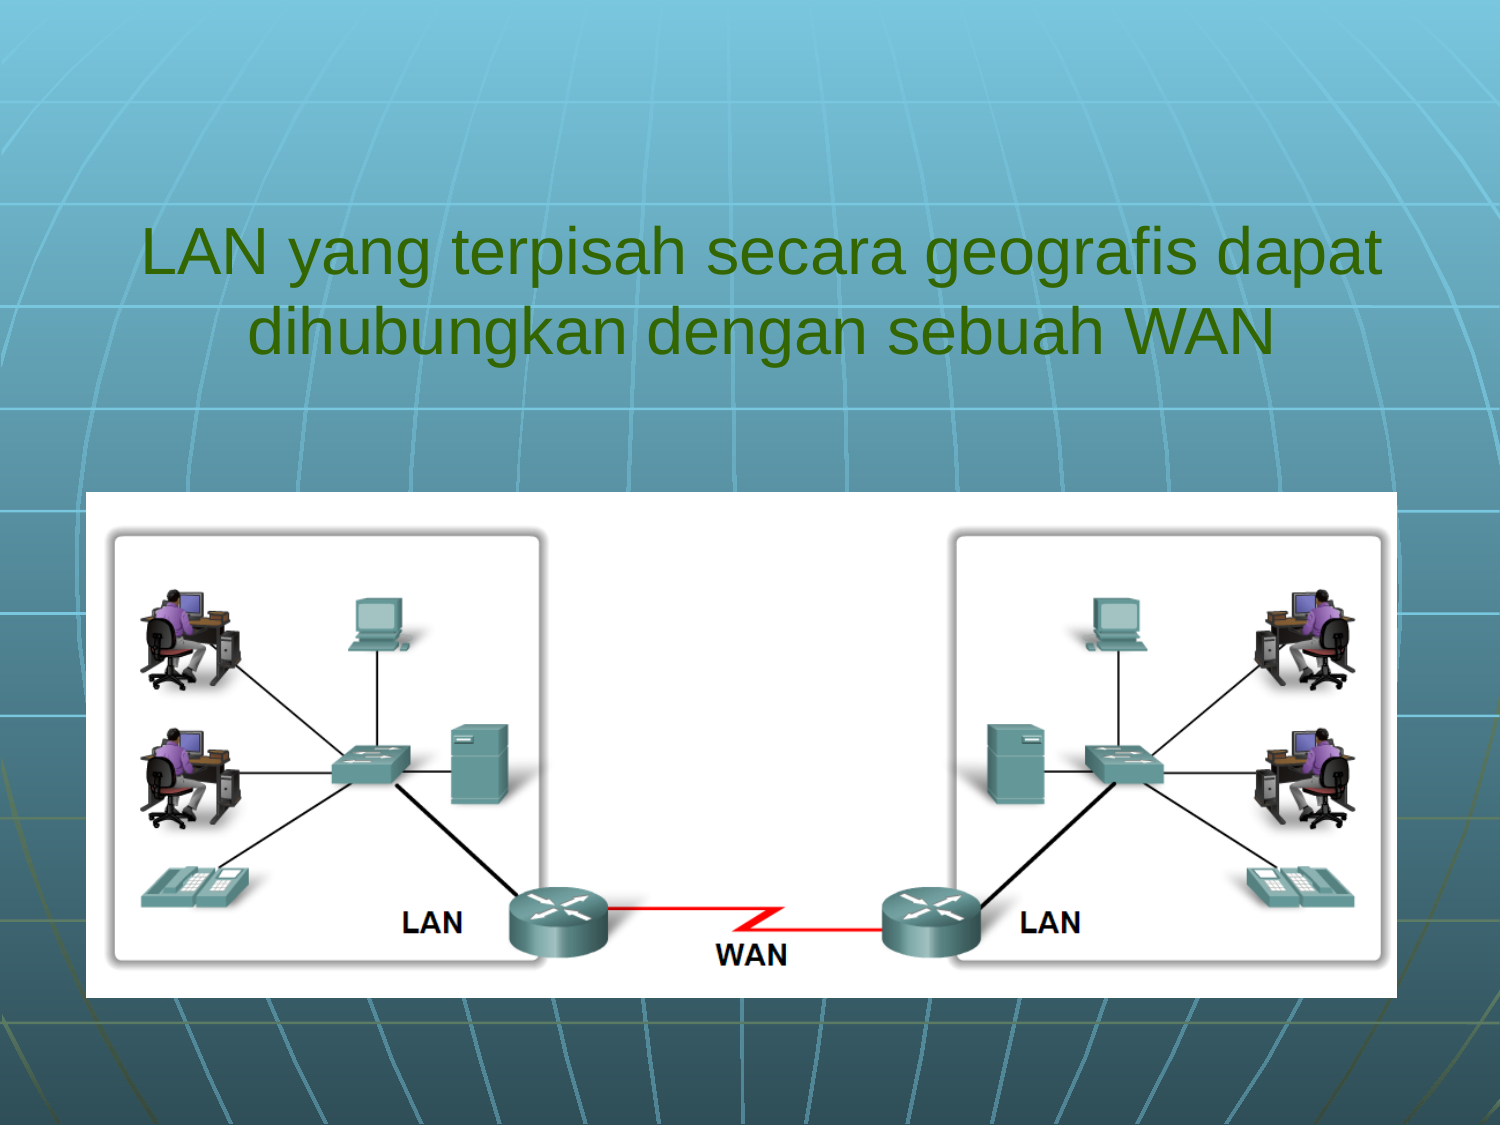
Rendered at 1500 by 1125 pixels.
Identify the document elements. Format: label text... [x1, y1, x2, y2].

title LAN yang terpisah secara geografis dapat dihubungkan dengan sebuah WAN [87, 174, 1438, 401]
picture [86, 491, 1397, 998]
